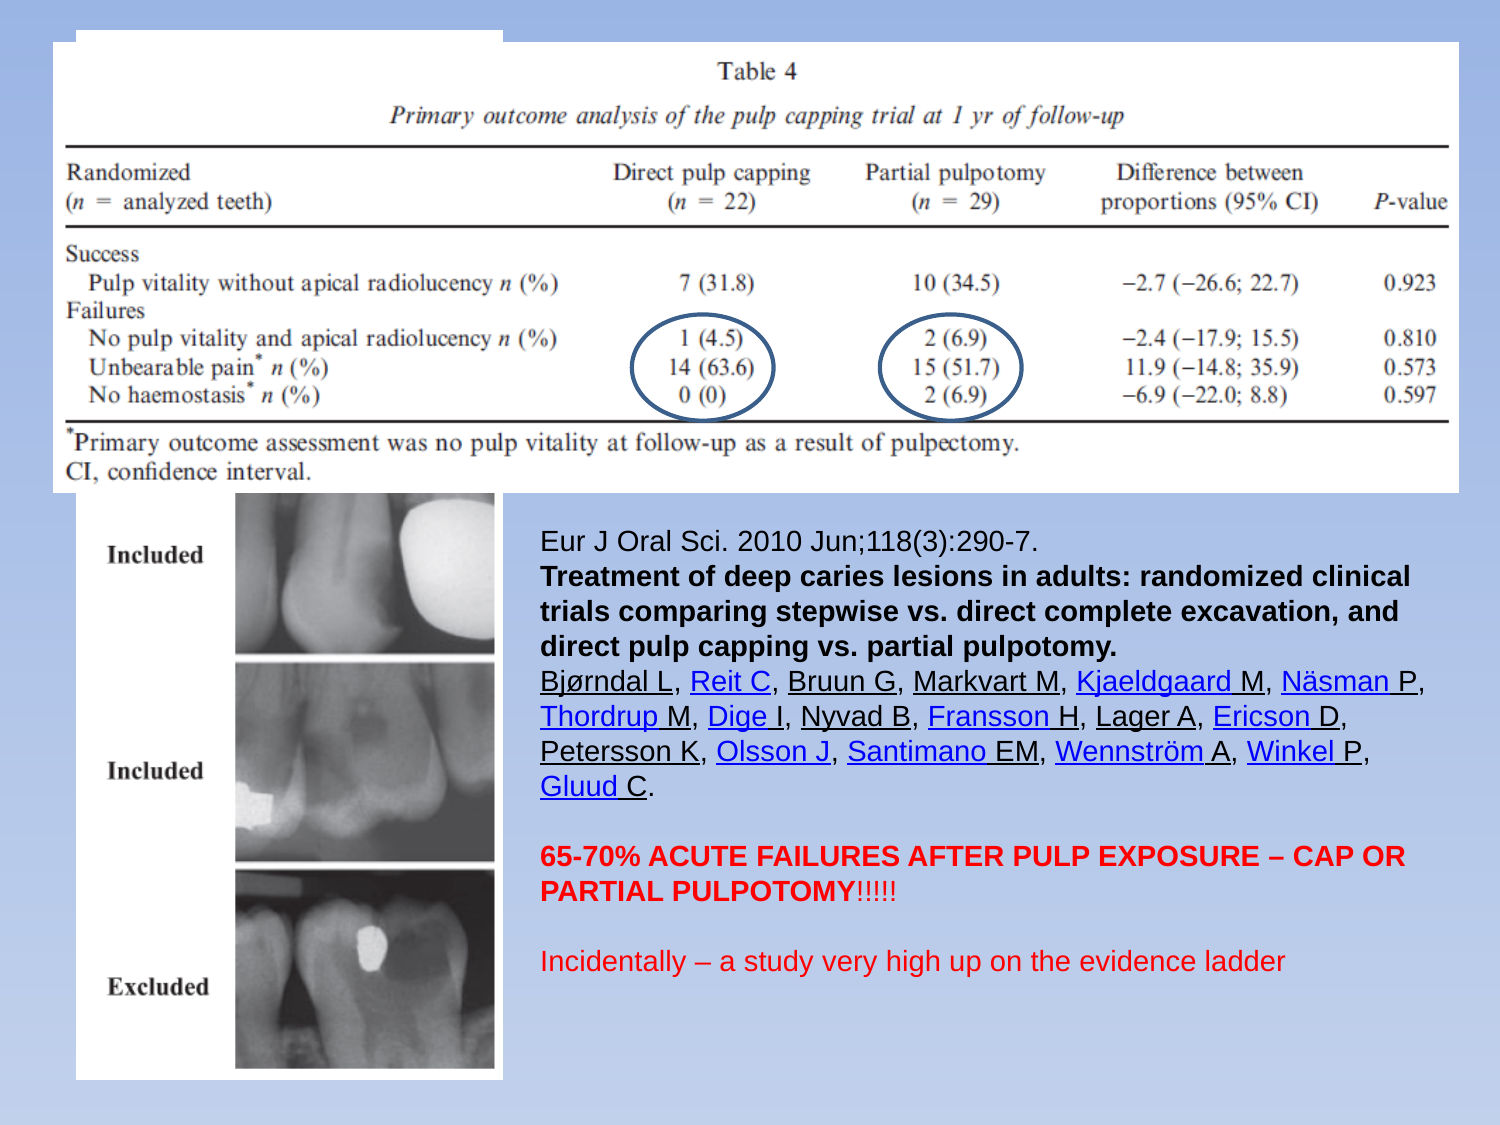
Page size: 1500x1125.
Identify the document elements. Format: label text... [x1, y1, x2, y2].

text_box Eur J Oral Sci. 2010 Jun;118(3):290-7. Treatment of deep caries lesions in adults: randomized clinical trials comparing stepwise vs. direct complete excavation, and direct pulp capping vs. partial pulpotomy. Bjørndal L, Reit C, Bruun G, Markvart M, Kjaeldgaard M, Näsman P, Thordrup M, Dige I, Nyvad B, Fransson H, Lager A, Ericson D, Petersson K, Olsson J, Santimano EM, Wennström A, Winkel P, Gluud C. 65-70% ACUTE FAILURES AFTER PULP EXPOSURE – CAP OR PARTIAL PULPOTOMY!!!!! Incidentally – a study very high up on the evidence ladder [525, 515, 1462, 985]
picture [52, 30, 1459, 1080]
